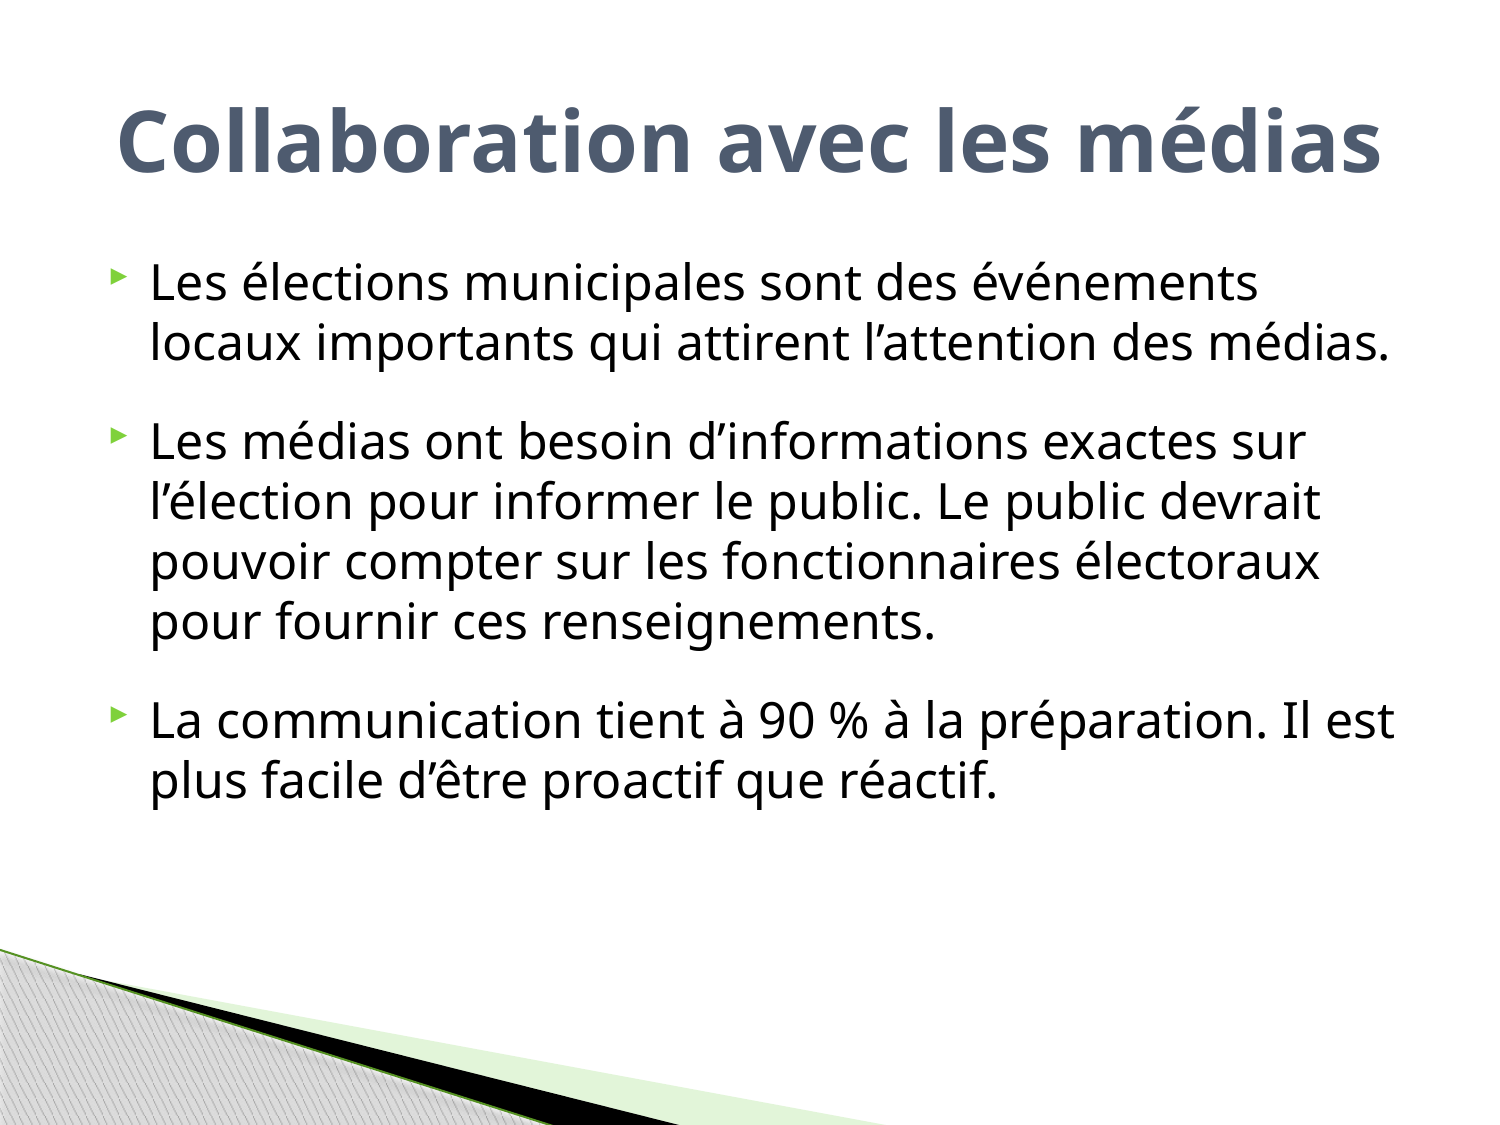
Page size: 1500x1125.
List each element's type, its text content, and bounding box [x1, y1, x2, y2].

list Les élections municipales sont des événements locaux importants qui attirent l’attention des médias. Les médias ont besoin d’informations exactes sur l’élection pour informer le public. Le public devrait pouvoir compter sur les fonctionnaires électoraux pour fournir ces renseignements. La communication tient à 90 % à la préparation. Il est plus facile d’être proactif que réactif. [75, 242, 1425, 986]
title Collaboration avec les médias [75, 45, 1425, 233]
